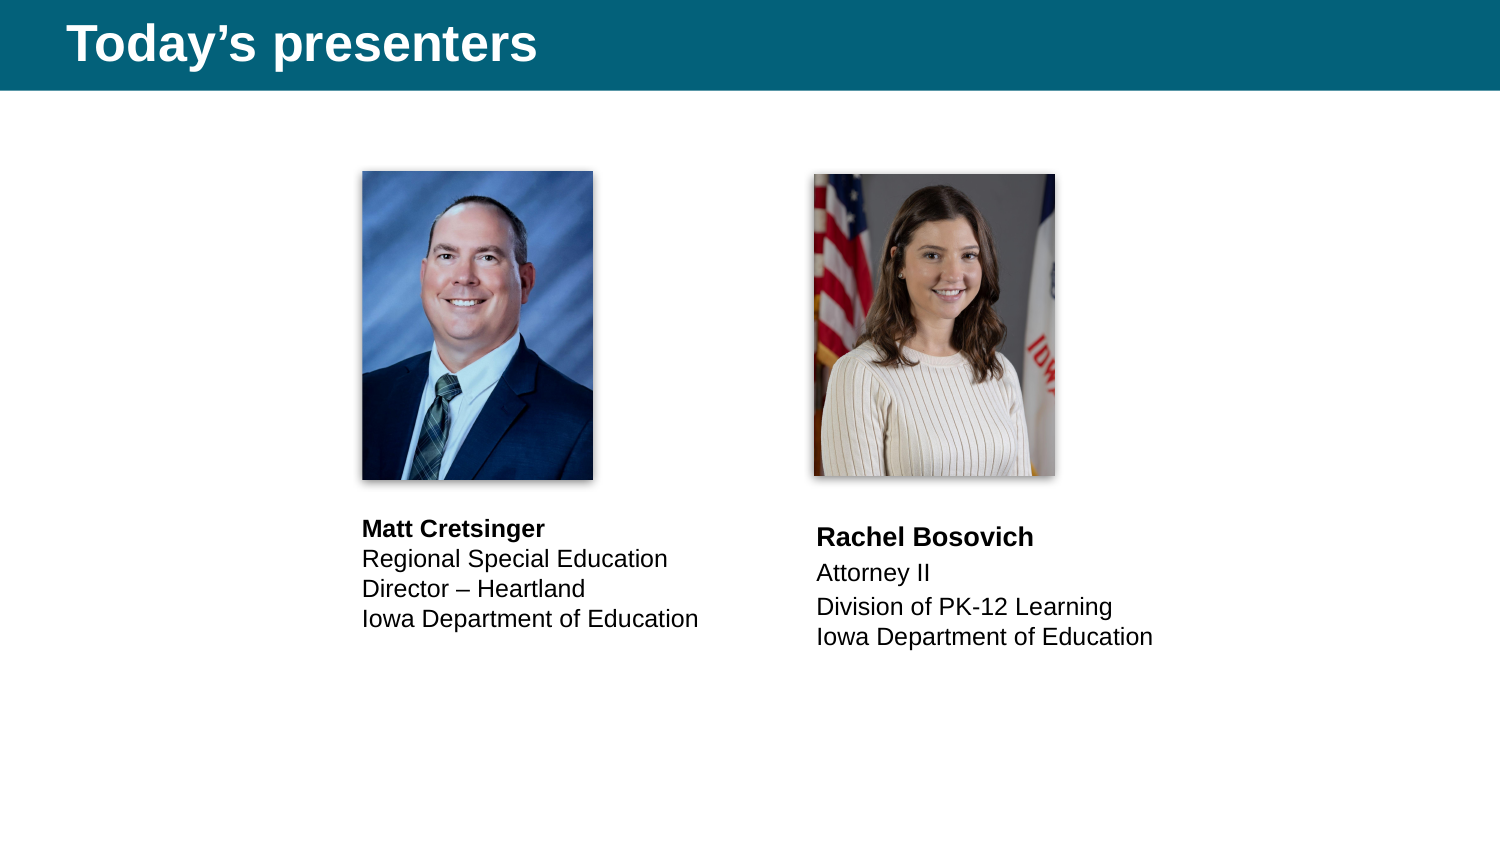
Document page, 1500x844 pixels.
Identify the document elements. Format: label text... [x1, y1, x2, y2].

text_box Rachel Bosovich Attorney II Division of PK-12 Learning Iowa Department of Education [801, 499, 1170, 625]
title Today’s presenters [55, 0, 1500, 90]
picture [362, 171, 594, 480]
text_box Matt Cretsinger Regional Special Education Director – Heartland Iowa Department of Education [346, 497, 716, 623]
picture [813, 174, 1055, 476]
